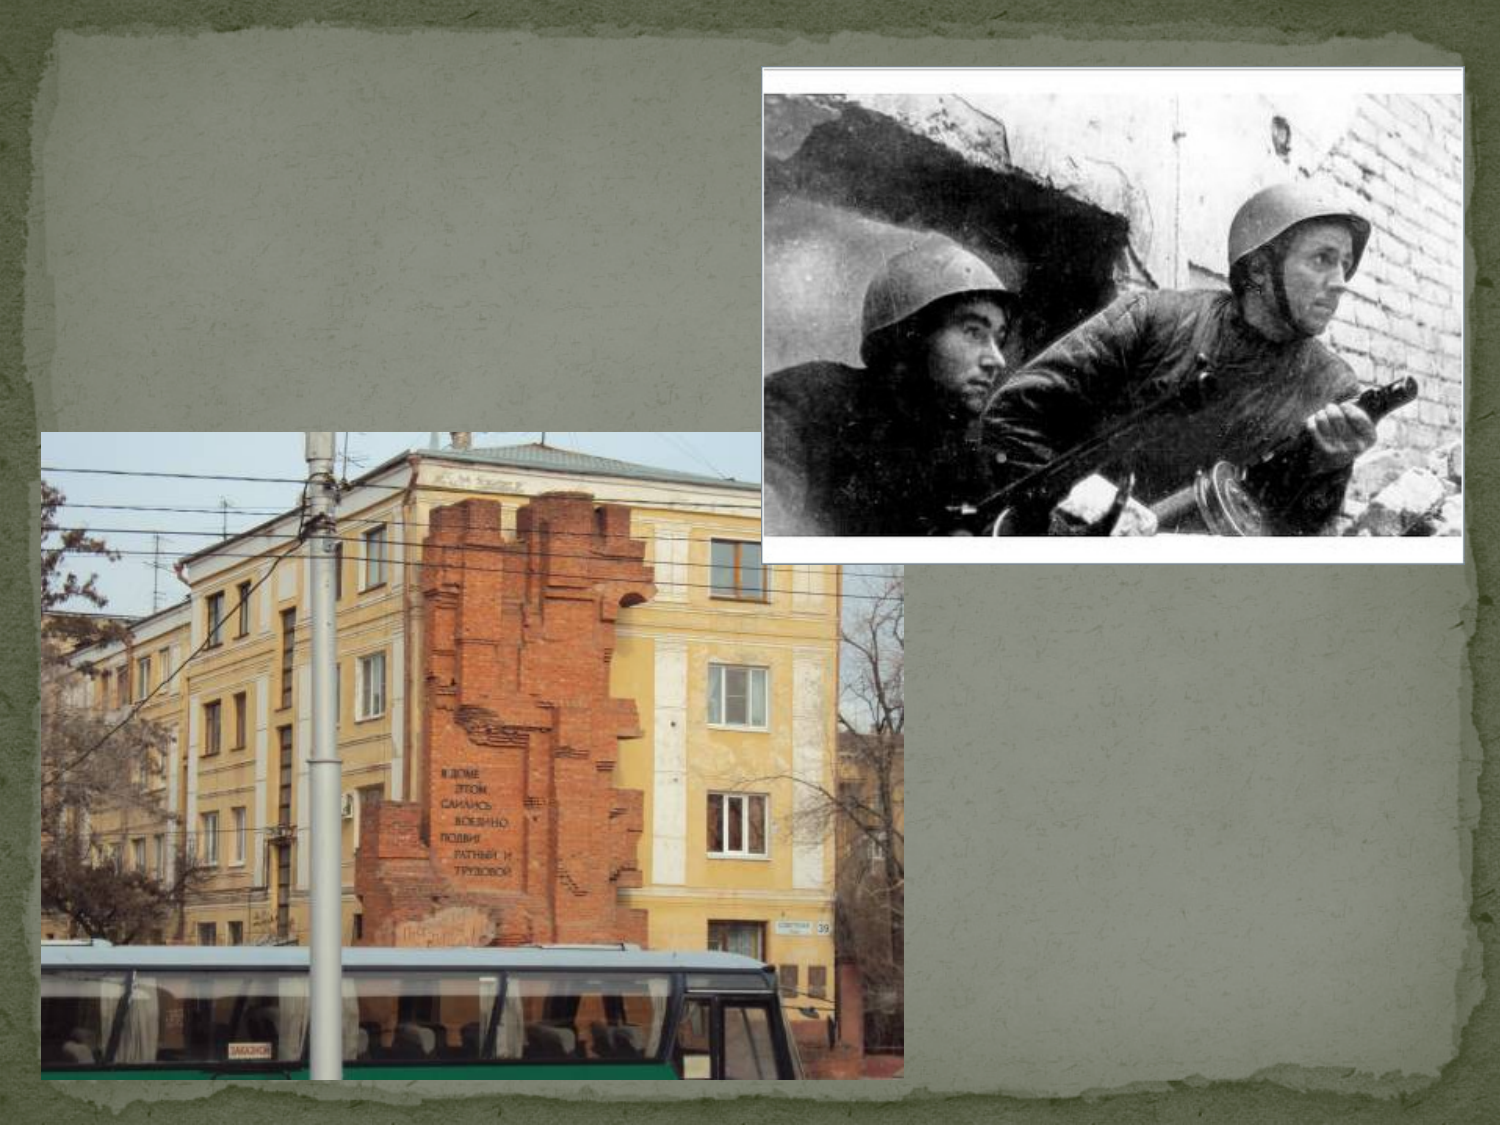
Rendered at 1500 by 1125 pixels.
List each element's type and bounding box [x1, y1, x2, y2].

picture [41, 66, 1465, 1080]
